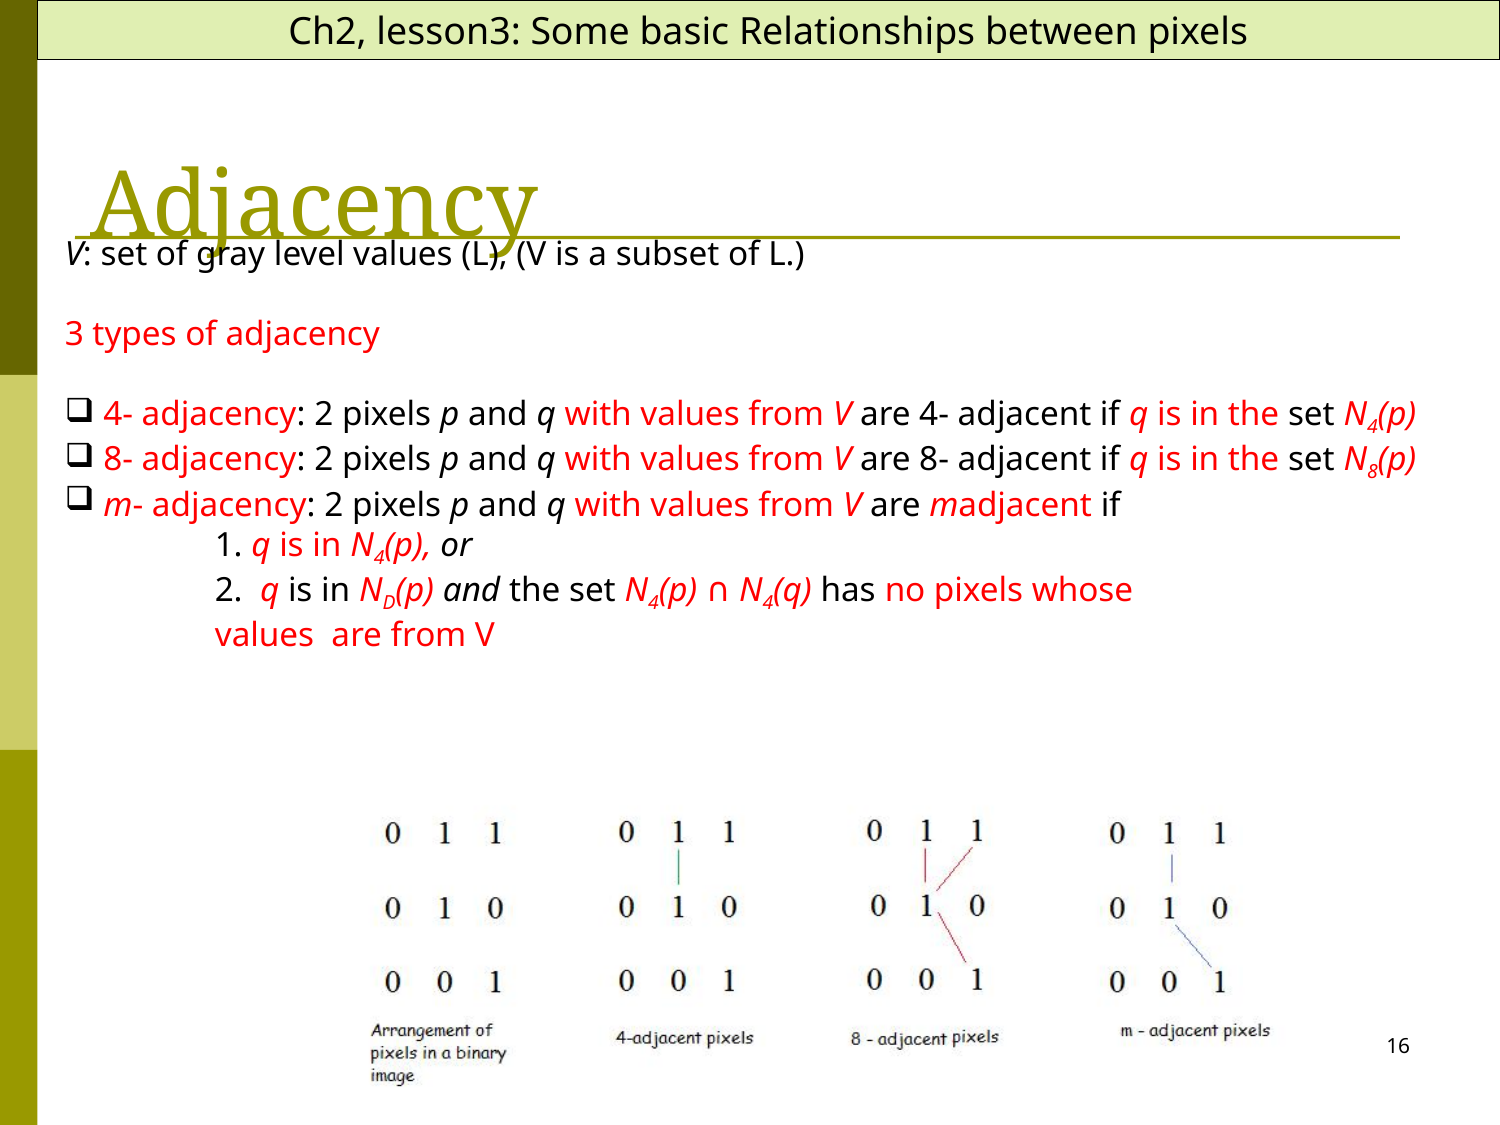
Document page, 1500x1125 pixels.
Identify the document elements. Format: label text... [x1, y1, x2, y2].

title Adjacency [75, 75, 1425, 224]
slide_number 16 [1304, 1024, 1426, 1101]
picture [224, 705, 1301, 1125]
text_box V: set of gray level values (L), (V is a subset of L.) 3 types of adjacency 4- adjacency: 2 pixels p and q with values from V are 4- adjacent if q is in the set N4(p) 8- adjacency: 2 pixels p and q with values from V are 8- adjacent if q is in the set N8(p) m- adjacency: 2 pixels p and q with values from V are madjacent if 1. q is in N4(p), or 2. q is in ND(p) and the set N4(p) ∩ N4(q) has no pixels whose values are from V [49, 224, 1463, 661]
text_box Ch2, lesson3: Some basic Relationships between pixels [37, 0, 1500, 60]
